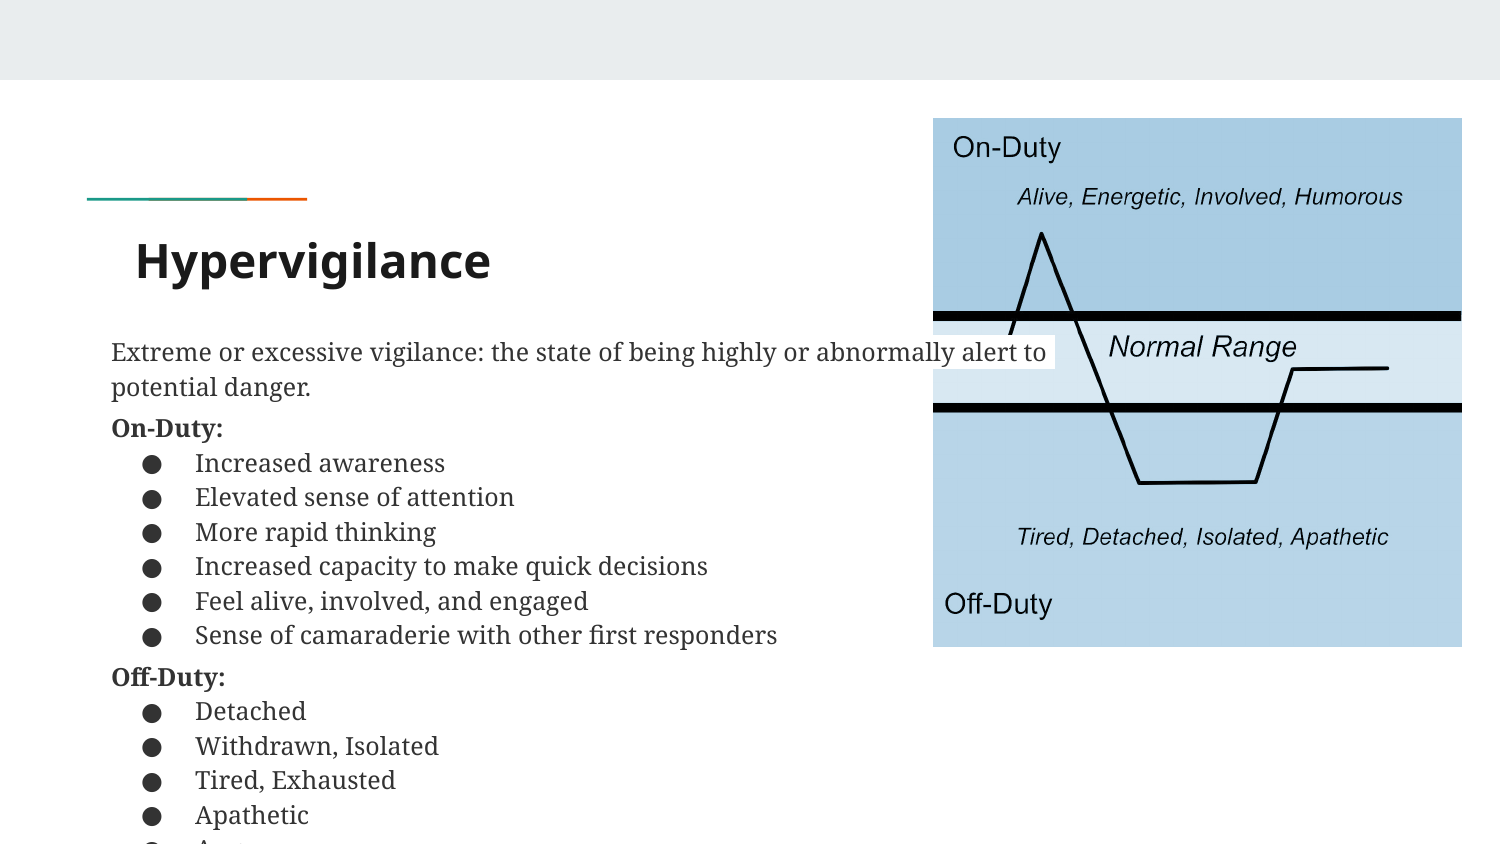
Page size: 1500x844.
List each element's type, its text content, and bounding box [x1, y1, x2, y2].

picture [933, 118, 1463, 647]
title Hypervigilance [119, 216, 928, 305]
list Extreme or excessive vigilance: the state of being highly or abnormally alert to potential danger. On-Duty: Increased awareness Elevated sense of attention More rapid thinking Increased capacity to make quick decisions Feel alive, involved, and engaged Sense of camaraderie with other first responders Off-Duty: Detached Withdrawn, Isolated Tired, Exhausted Apathetic Angry –Gilmartin, 2021 [96, 317, 1364, 844]
